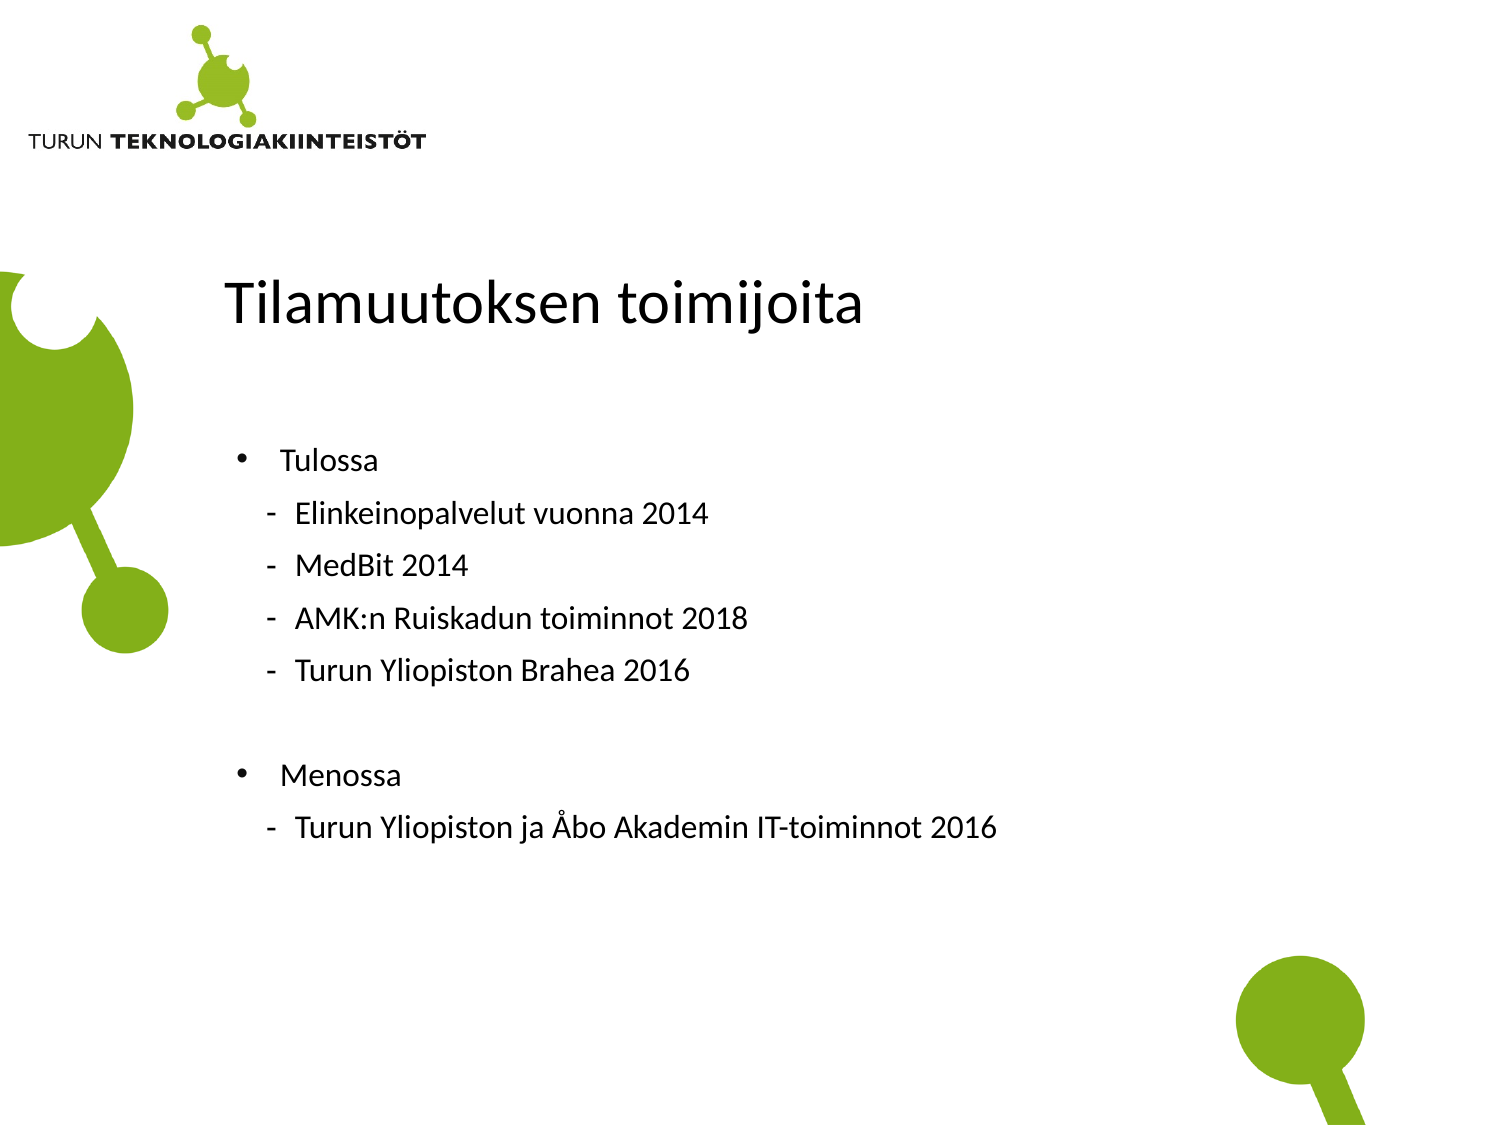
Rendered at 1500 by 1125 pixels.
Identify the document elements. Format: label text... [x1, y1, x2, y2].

picture [0, 0, 1500, 1125]
title Tilamuutoksen toimijoita [218, 196, 1282, 398]
list Tulossa Elinkeinopalvelut vuonna 2014 MedBit 2014 AMK:n Ruiskadun toiminnot 2018 Turun Yliopiston Brahea 2016 Menossa Turun Yliopiston ja Åbo Akademin IT-toiminnot 2016 [230, 432, 1281, 1094]
